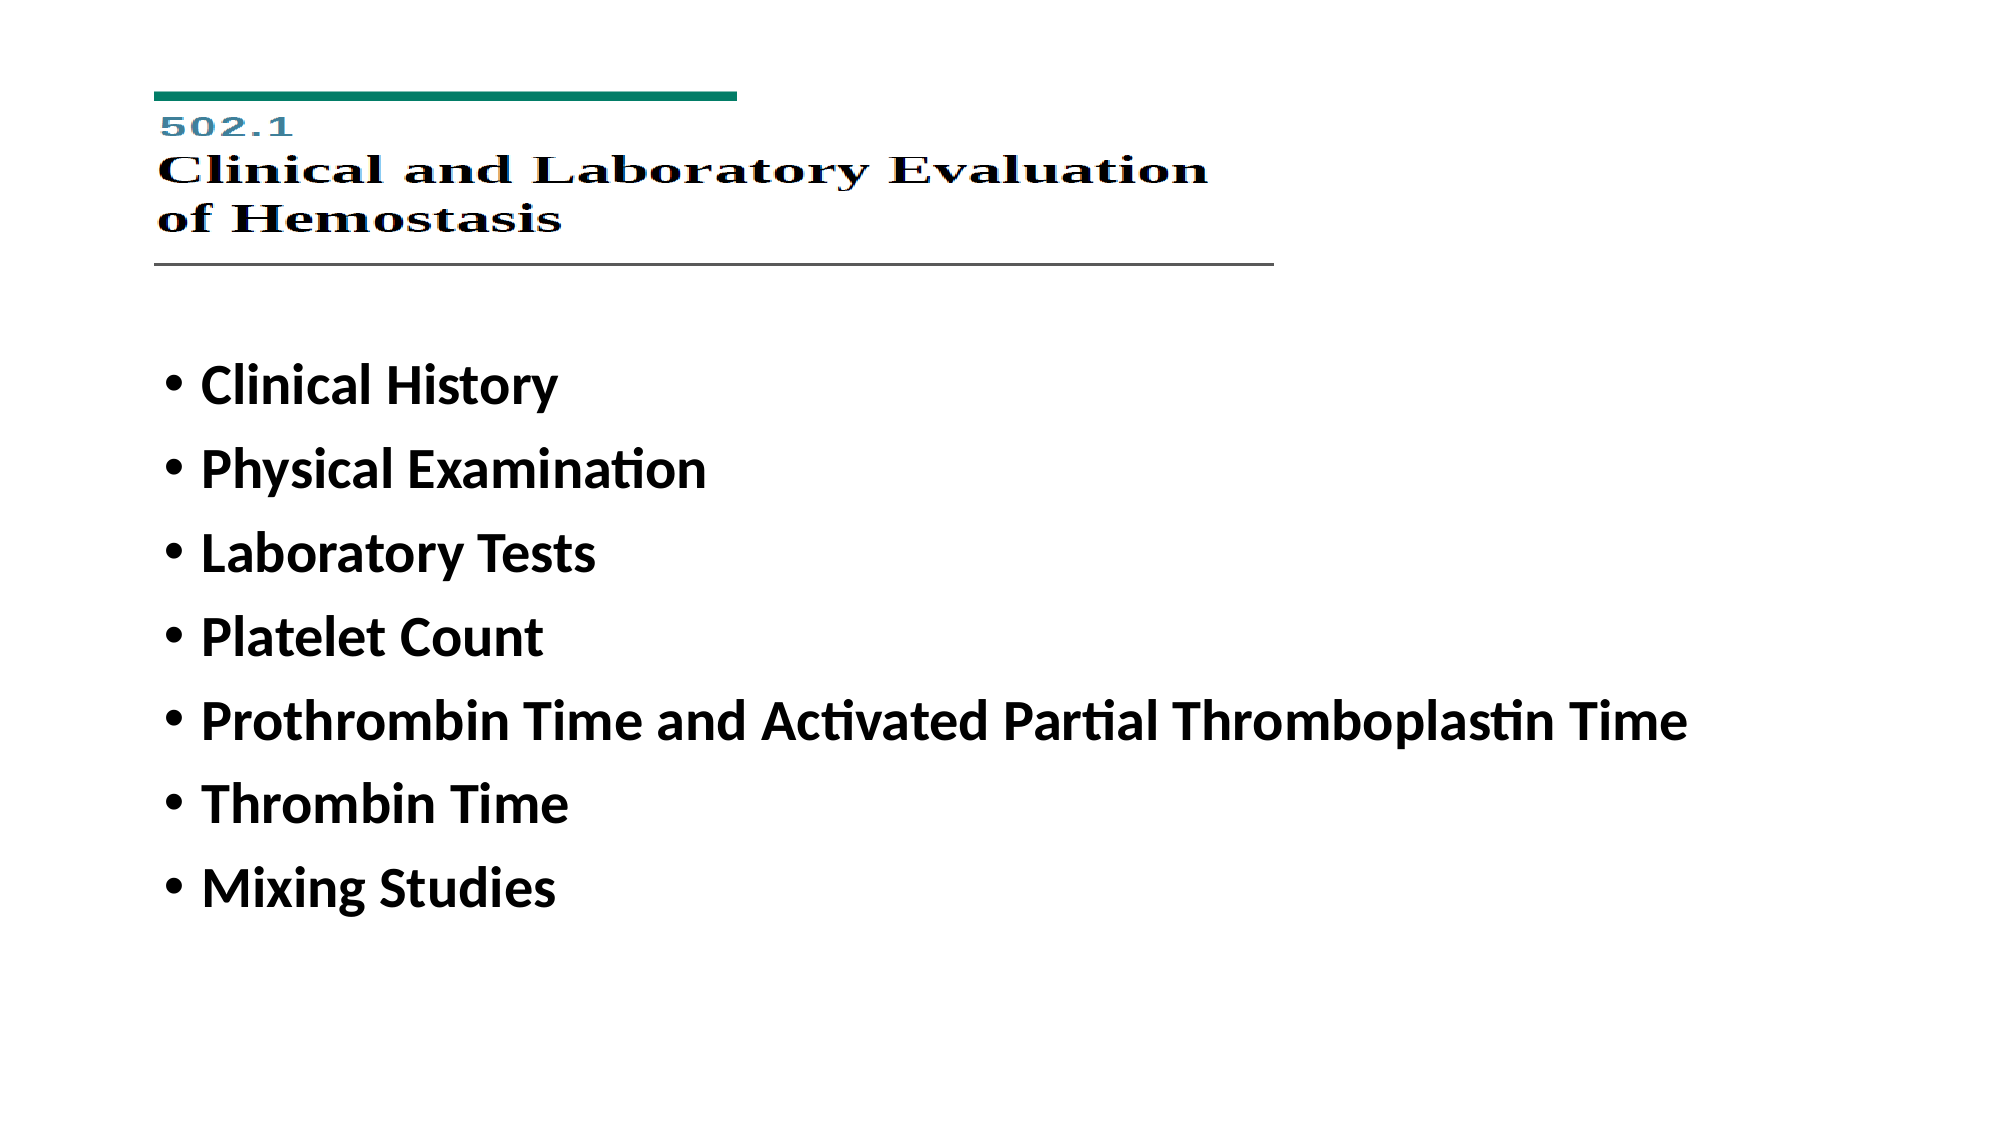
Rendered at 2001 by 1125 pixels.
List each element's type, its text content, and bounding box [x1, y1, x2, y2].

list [84, 81, 1320, 300]
list Clinical History Physical Examination Laboratory Tests Platelet Count Prothrombin Time and Activated Partial Thromboplastin Time Thrombin Time Mixing Studies [148, 347, 1874, 1061]
